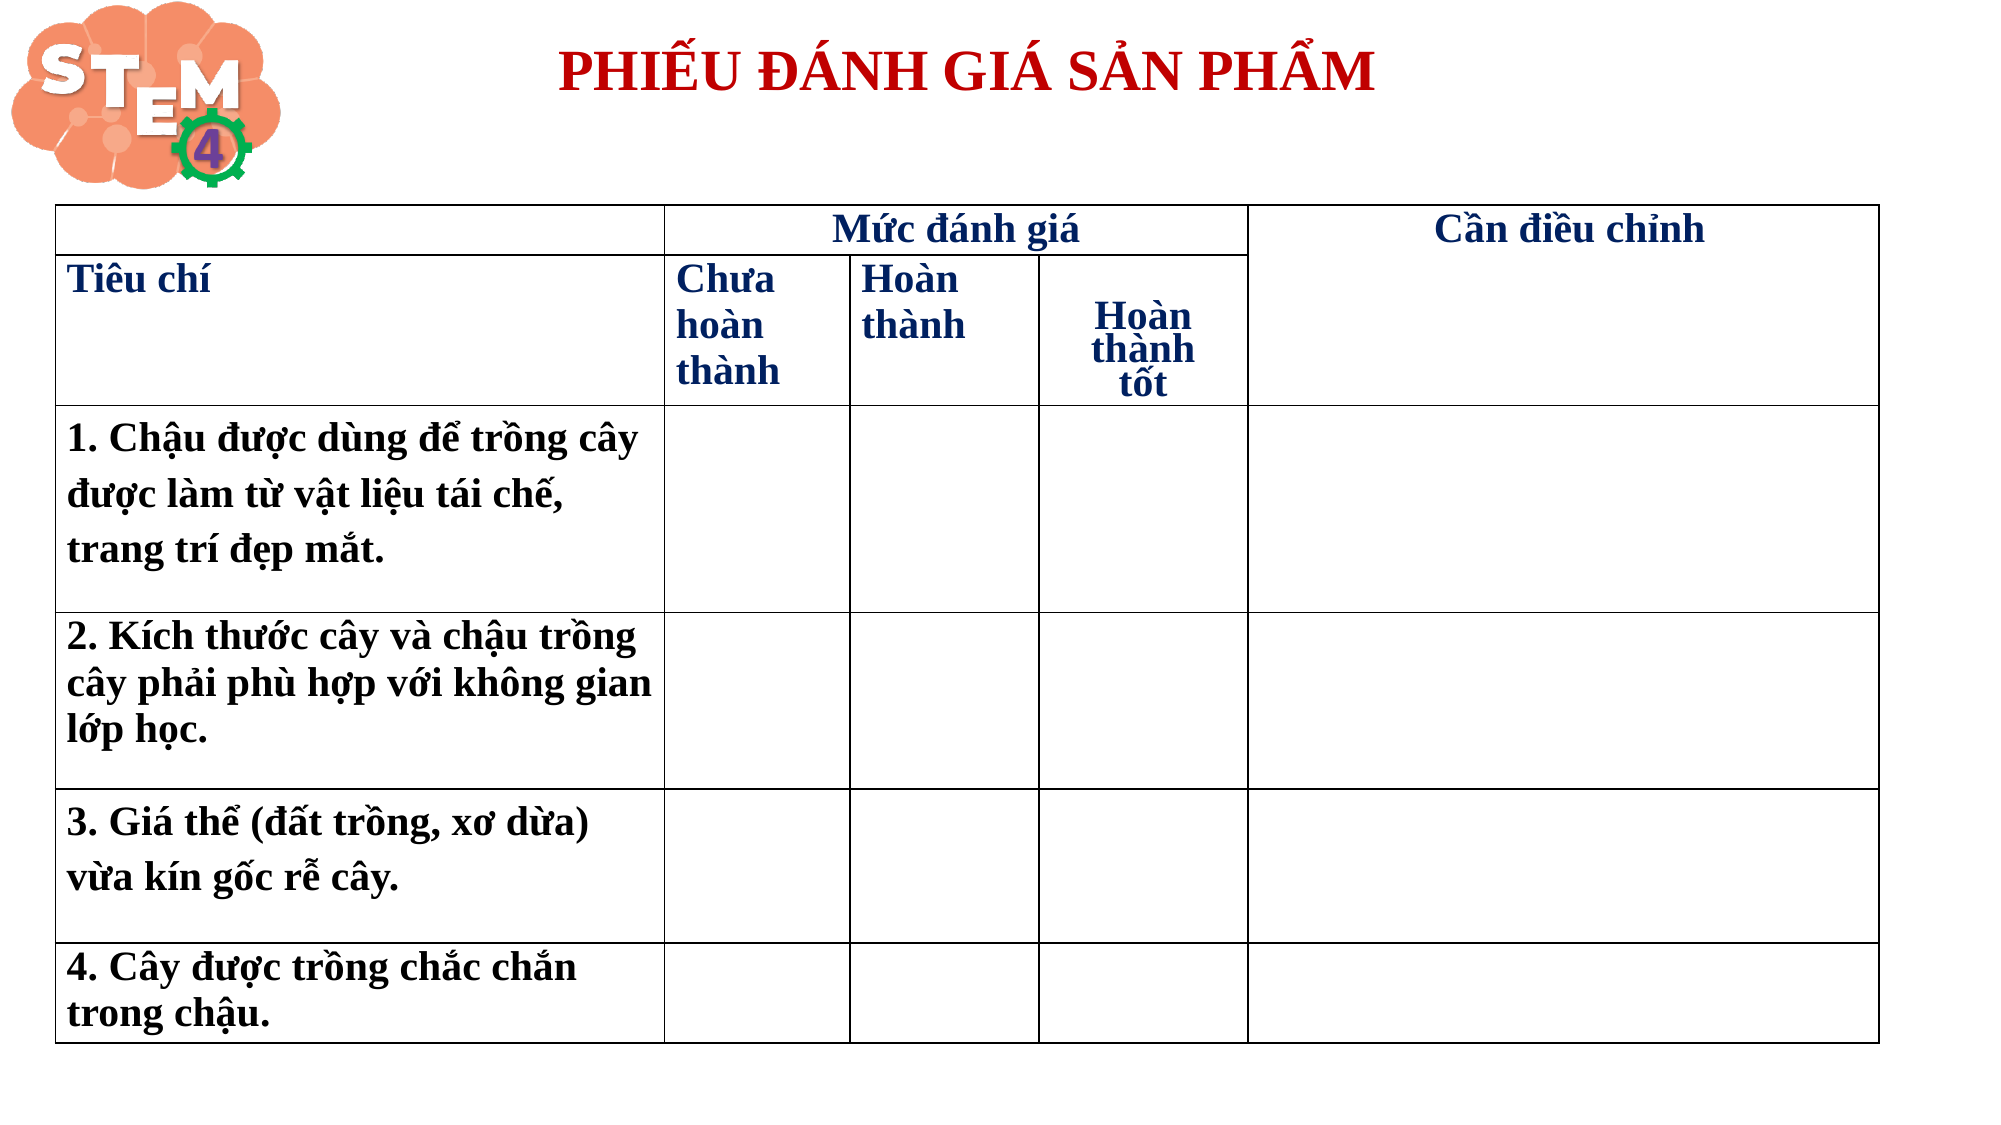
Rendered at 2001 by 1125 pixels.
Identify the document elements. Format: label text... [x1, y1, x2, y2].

table_cell [1249, 790, 1878, 942]
table_cell [1040, 613, 1247, 788]
table_header Cần điều chỉnh [1249, 206, 1878, 405]
table_cell Chưa hoàn thành [665, 256, 849, 405]
table_cell 3. Giá thể (đất trồng, xơ dừa) vừa kín gốc rễ cây. [56, 790, 664, 942]
table_cell [851, 944, 1038, 1042]
table_header Mức đánh giá [665, 206, 1247, 254]
table_header [56, 206, 664, 254]
table_cell 4. Cây được trồng chắc chắn trong chậu. [56, 944, 664, 1042]
table_cell [1040, 944, 1247, 1042]
table_cell [665, 944, 849, 1042]
table_cell 1. Chậu được dùng để trồng cây được làm từ vật liệu tái chế, trang trí đẹp mắt. [56, 406, 664, 612]
text_box PHIẾU ĐÁNH GIÁ SẢN PHẨM [543, 24, 1392, 109]
table_cell [1040, 406, 1247, 612]
table_cell Hoàn thành [851, 256, 1038, 405]
table_cell [665, 790, 849, 942]
table_cell [851, 406, 1038, 612]
table_cell 2. Kích thước cây và chậu trồng cây phải phù hợp với không gian lớp học. [56, 613, 664, 788]
table_cell Hoàn thành tốt [1040, 256, 1247, 405]
table_cell [1040, 790, 1247, 942]
table_cell [665, 613, 849, 788]
table_cell [1249, 944, 1878, 1042]
table_cell Tiêu chí [56, 256, 664, 405]
table_cell [1249, 613, 1878, 788]
table_cell [851, 790, 1038, 942]
table_cell [1249, 406, 1878, 612]
picture [5, 0, 289, 196]
table_cell [851, 613, 1038, 788]
table_cell [665, 406, 849, 612]
